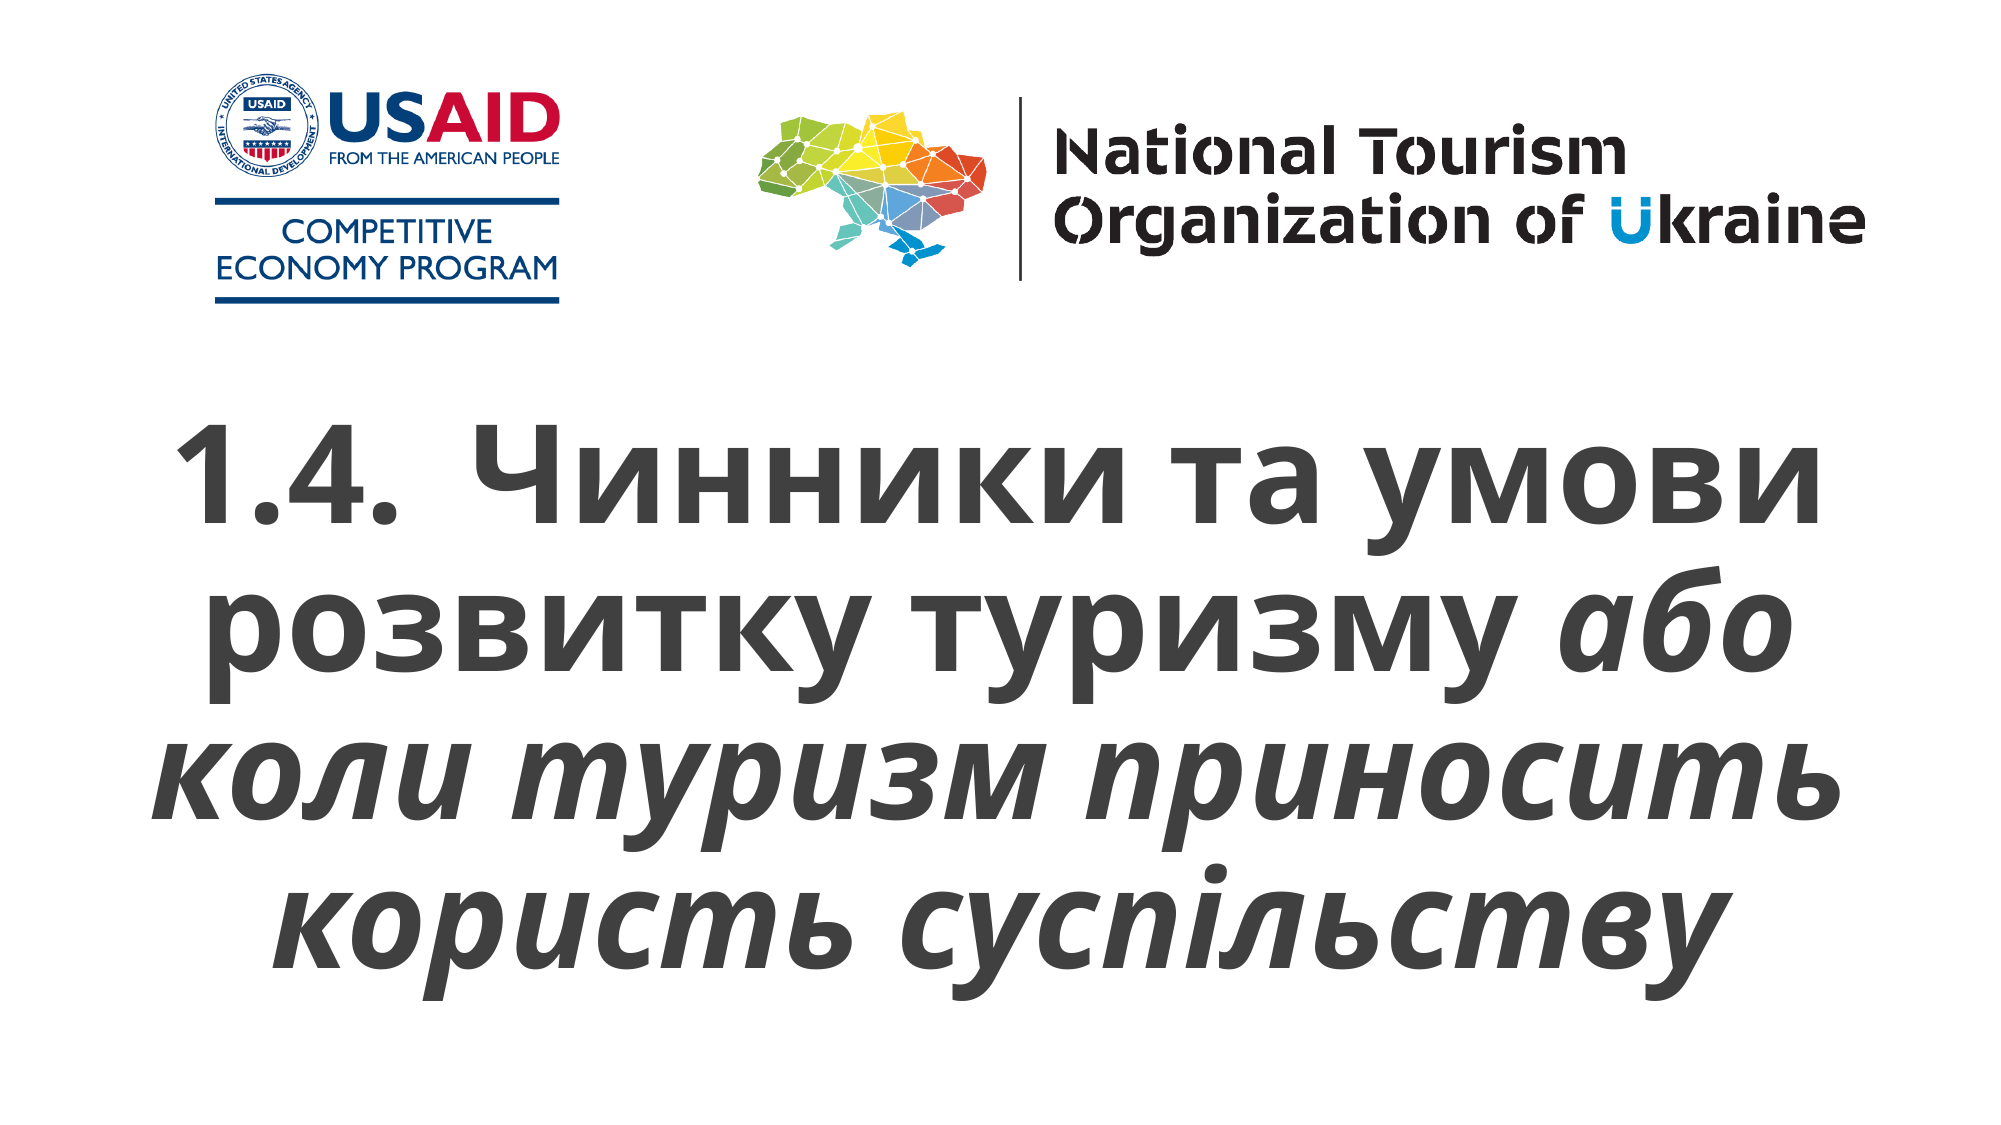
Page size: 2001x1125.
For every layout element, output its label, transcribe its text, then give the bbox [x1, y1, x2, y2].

title 1.4. Чинники та умови розвитку туризму або коли туризм приносить користь суспільству [69, 531, 1929, 1006]
picture [758, 97, 1865, 281]
picture [135, 0, 639, 378]
